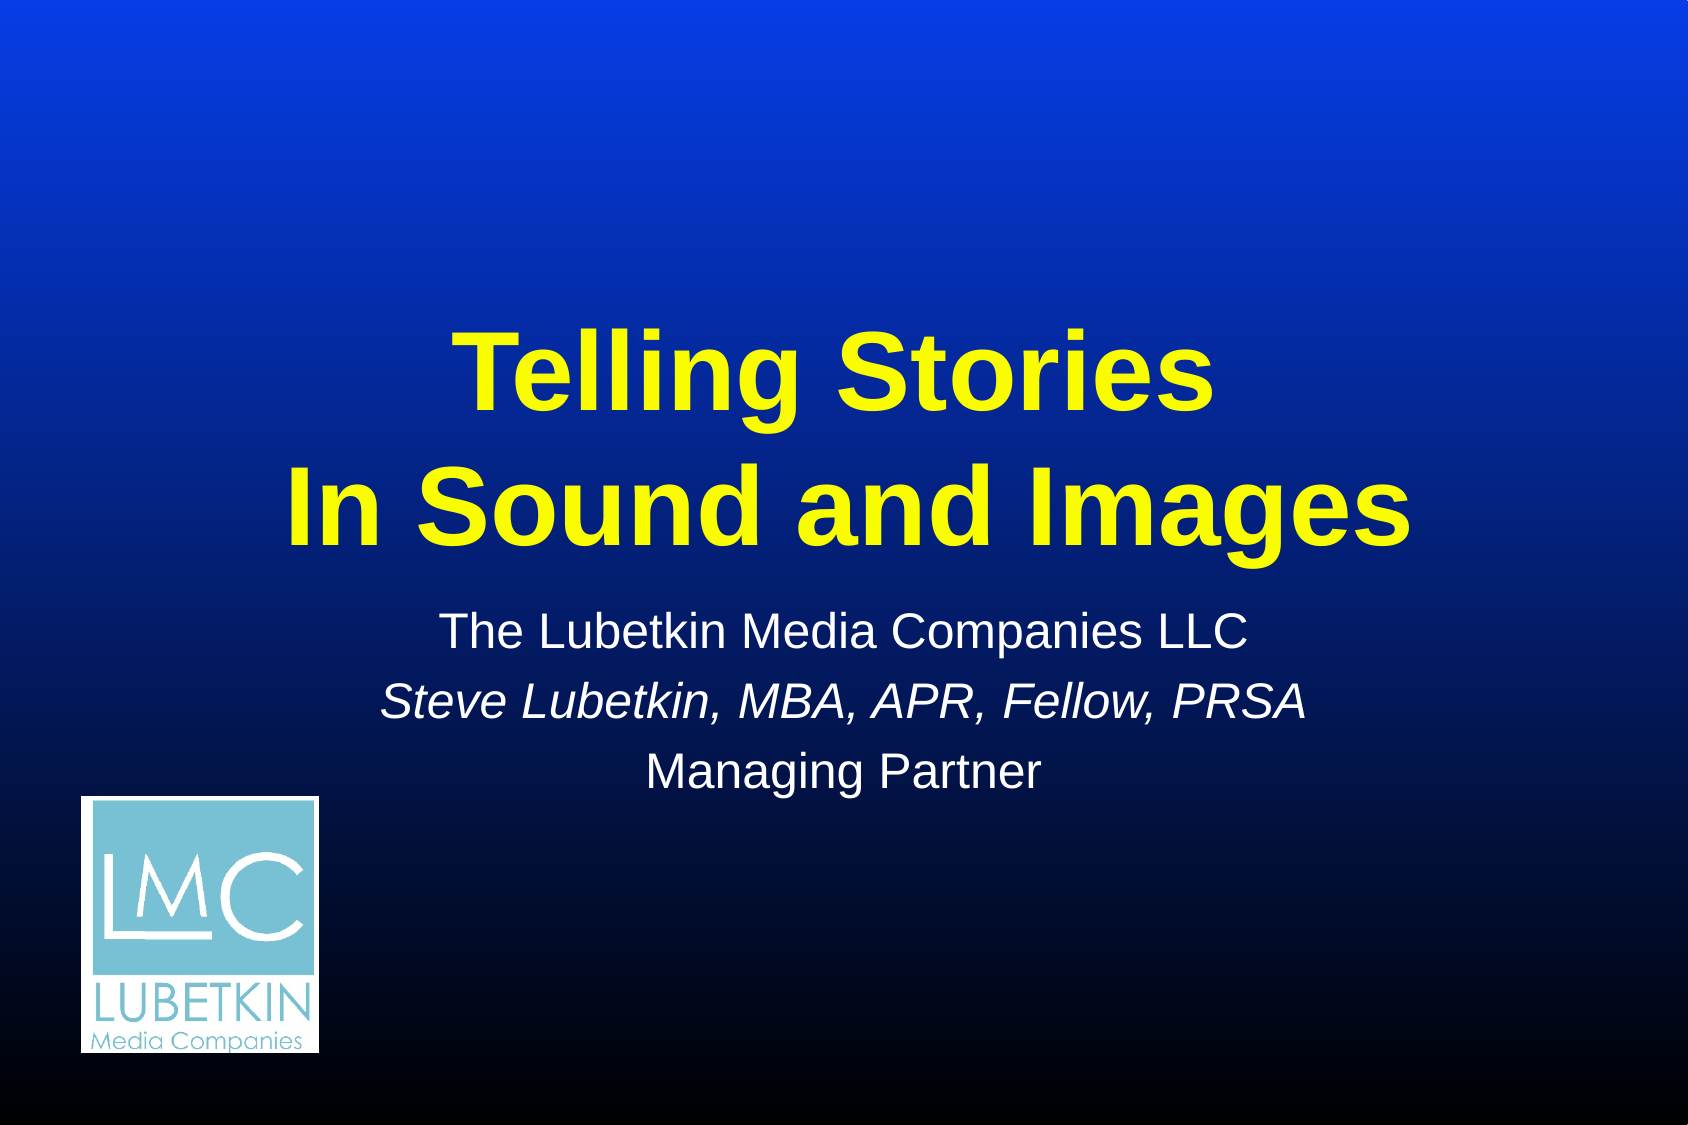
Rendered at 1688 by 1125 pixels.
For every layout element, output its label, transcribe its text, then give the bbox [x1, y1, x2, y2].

subtitle The Lubetkin Media Companies LLC Steve Lubetkin, MBA, APR, Fellow, PRSA Managing Partner [210, 590, 1477, 863]
title Telling Stories In Sound and Images [68, 184, 1632, 576]
picture [81, 796, 319, 1053]
